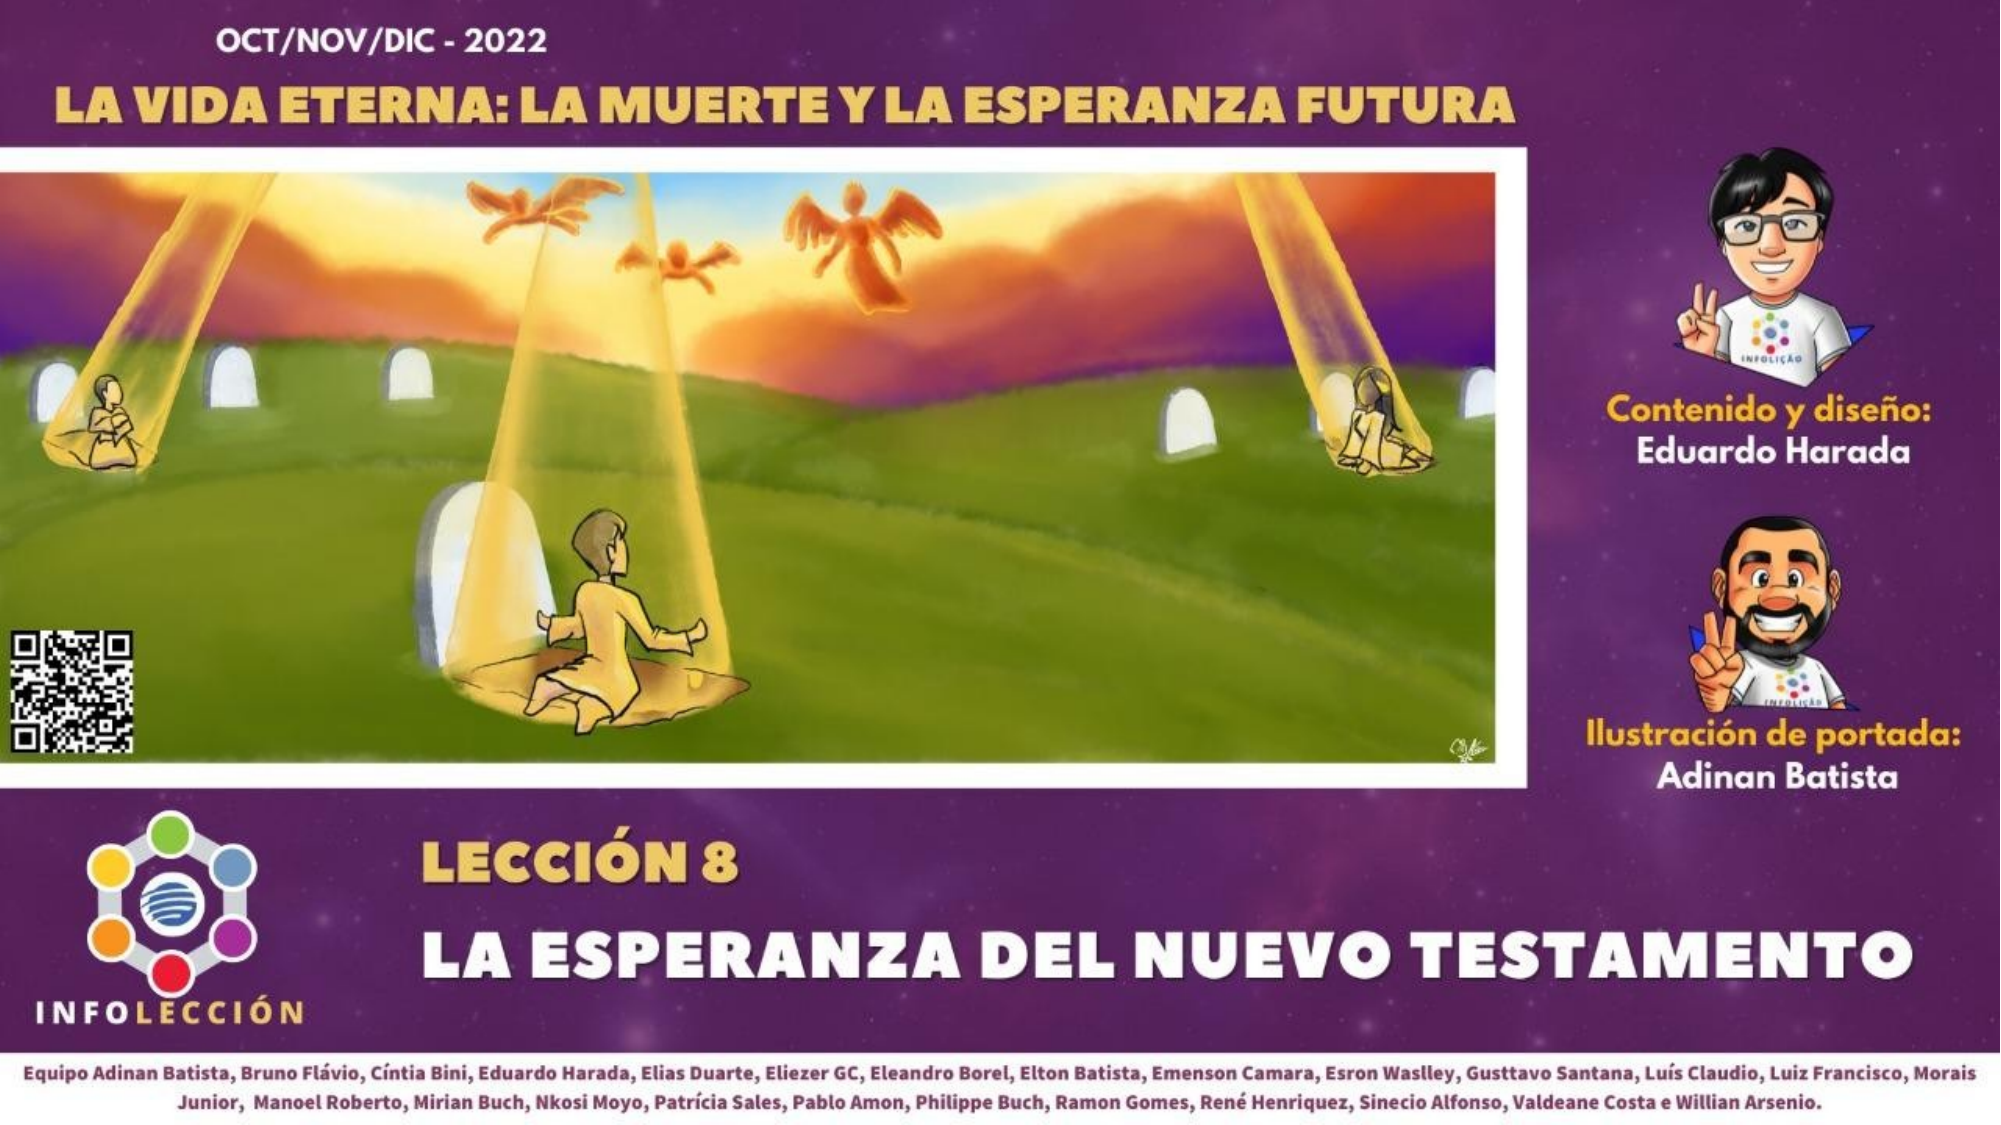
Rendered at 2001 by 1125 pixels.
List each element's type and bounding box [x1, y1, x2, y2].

text_box [0, 0, 2000, 1125]
